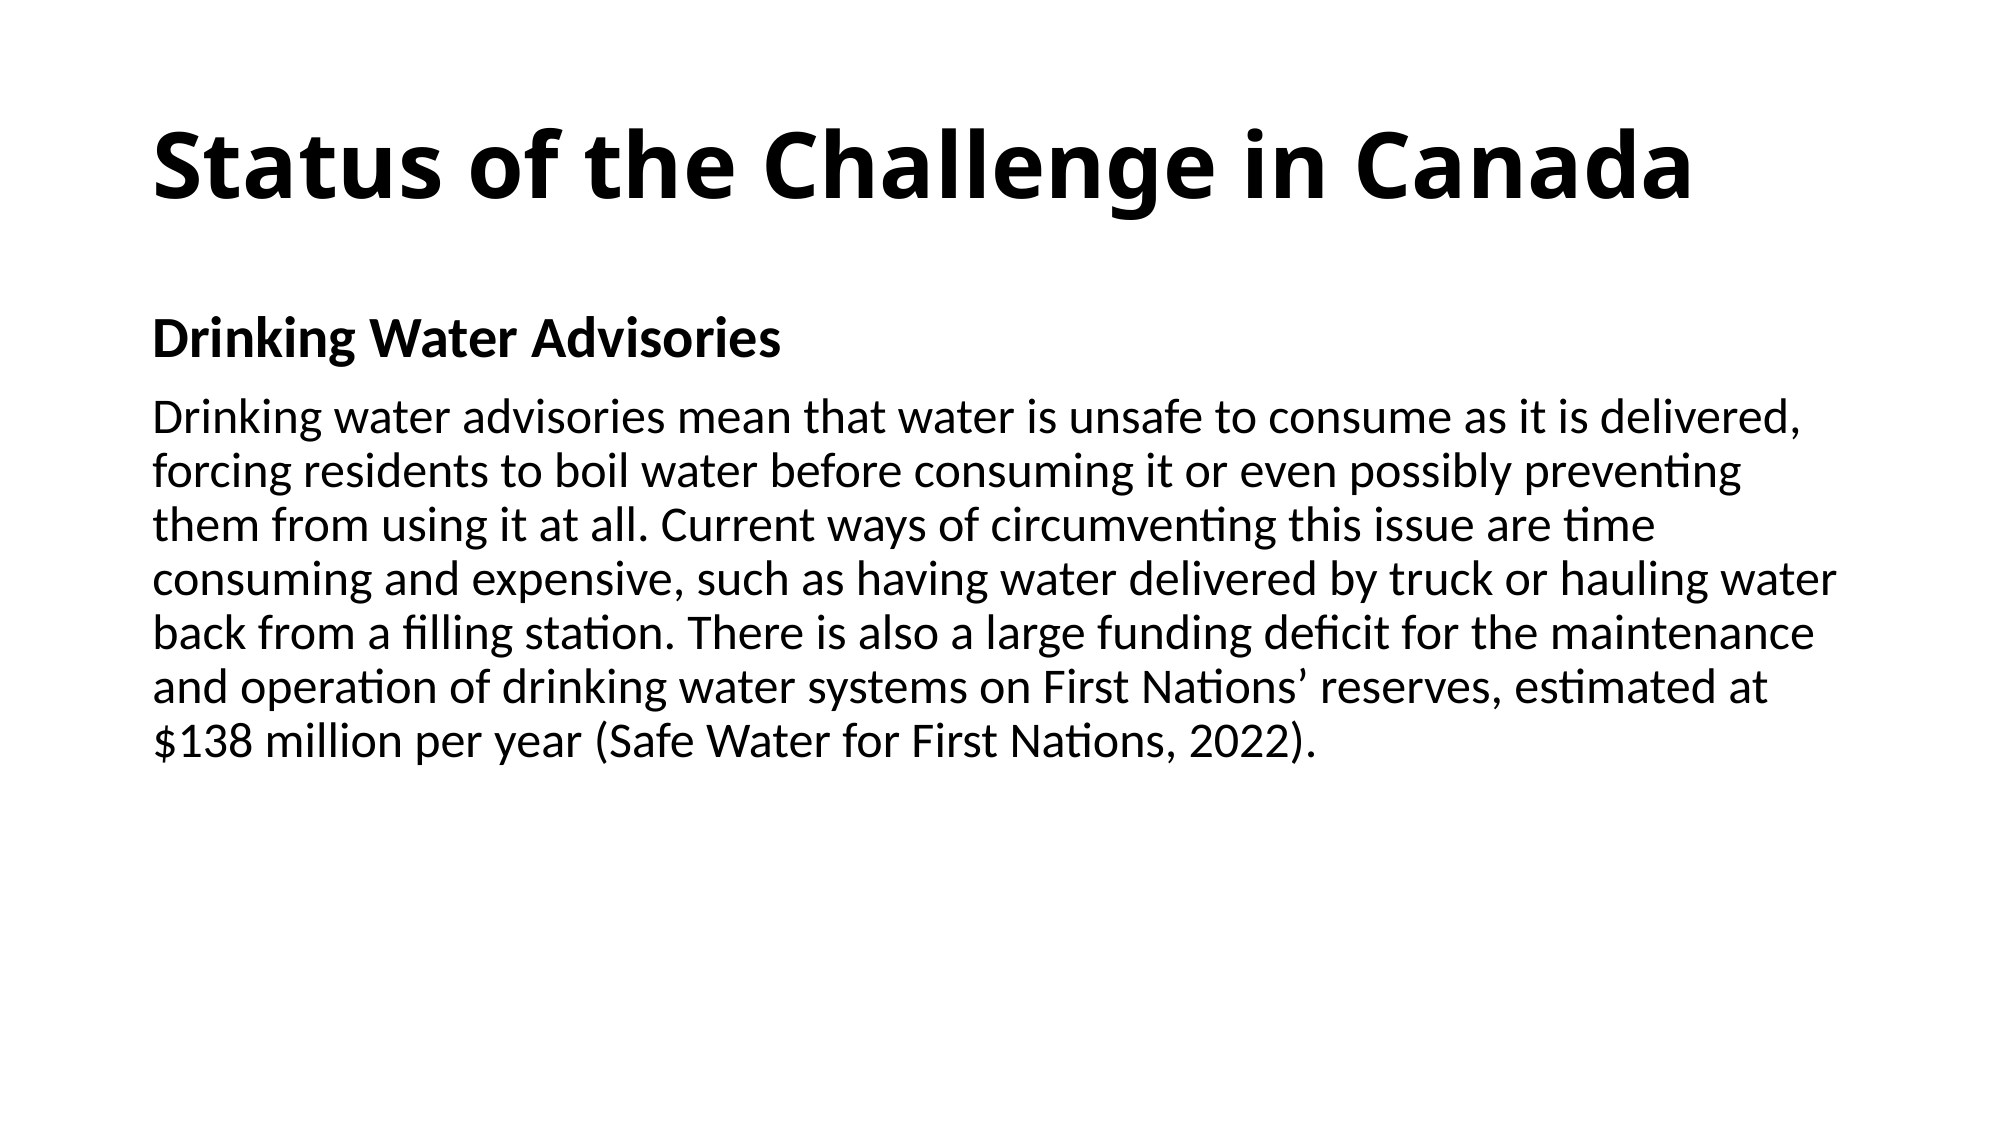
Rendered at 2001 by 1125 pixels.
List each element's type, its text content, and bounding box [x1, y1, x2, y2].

list Drinking Water Advisories Drinking water advisories mean that water is unsafe to consume as it is delivered, forcing residents to boil water before consuming it or even possibly preventing them from using it at all. Current ways of circumventing this issue are time consuming and expensive, such as having water delivered by truck or hauling water back from a filling station. There is also a large funding deficit for the maintenance and operation of drinking water systems on First Nations’ reserves, estimated at $138 million per year (Safe Water for First Nations, 2022). [137, 299, 1863, 1014]
title Status of the Challenge in Canada [137, 59, 1863, 278]
